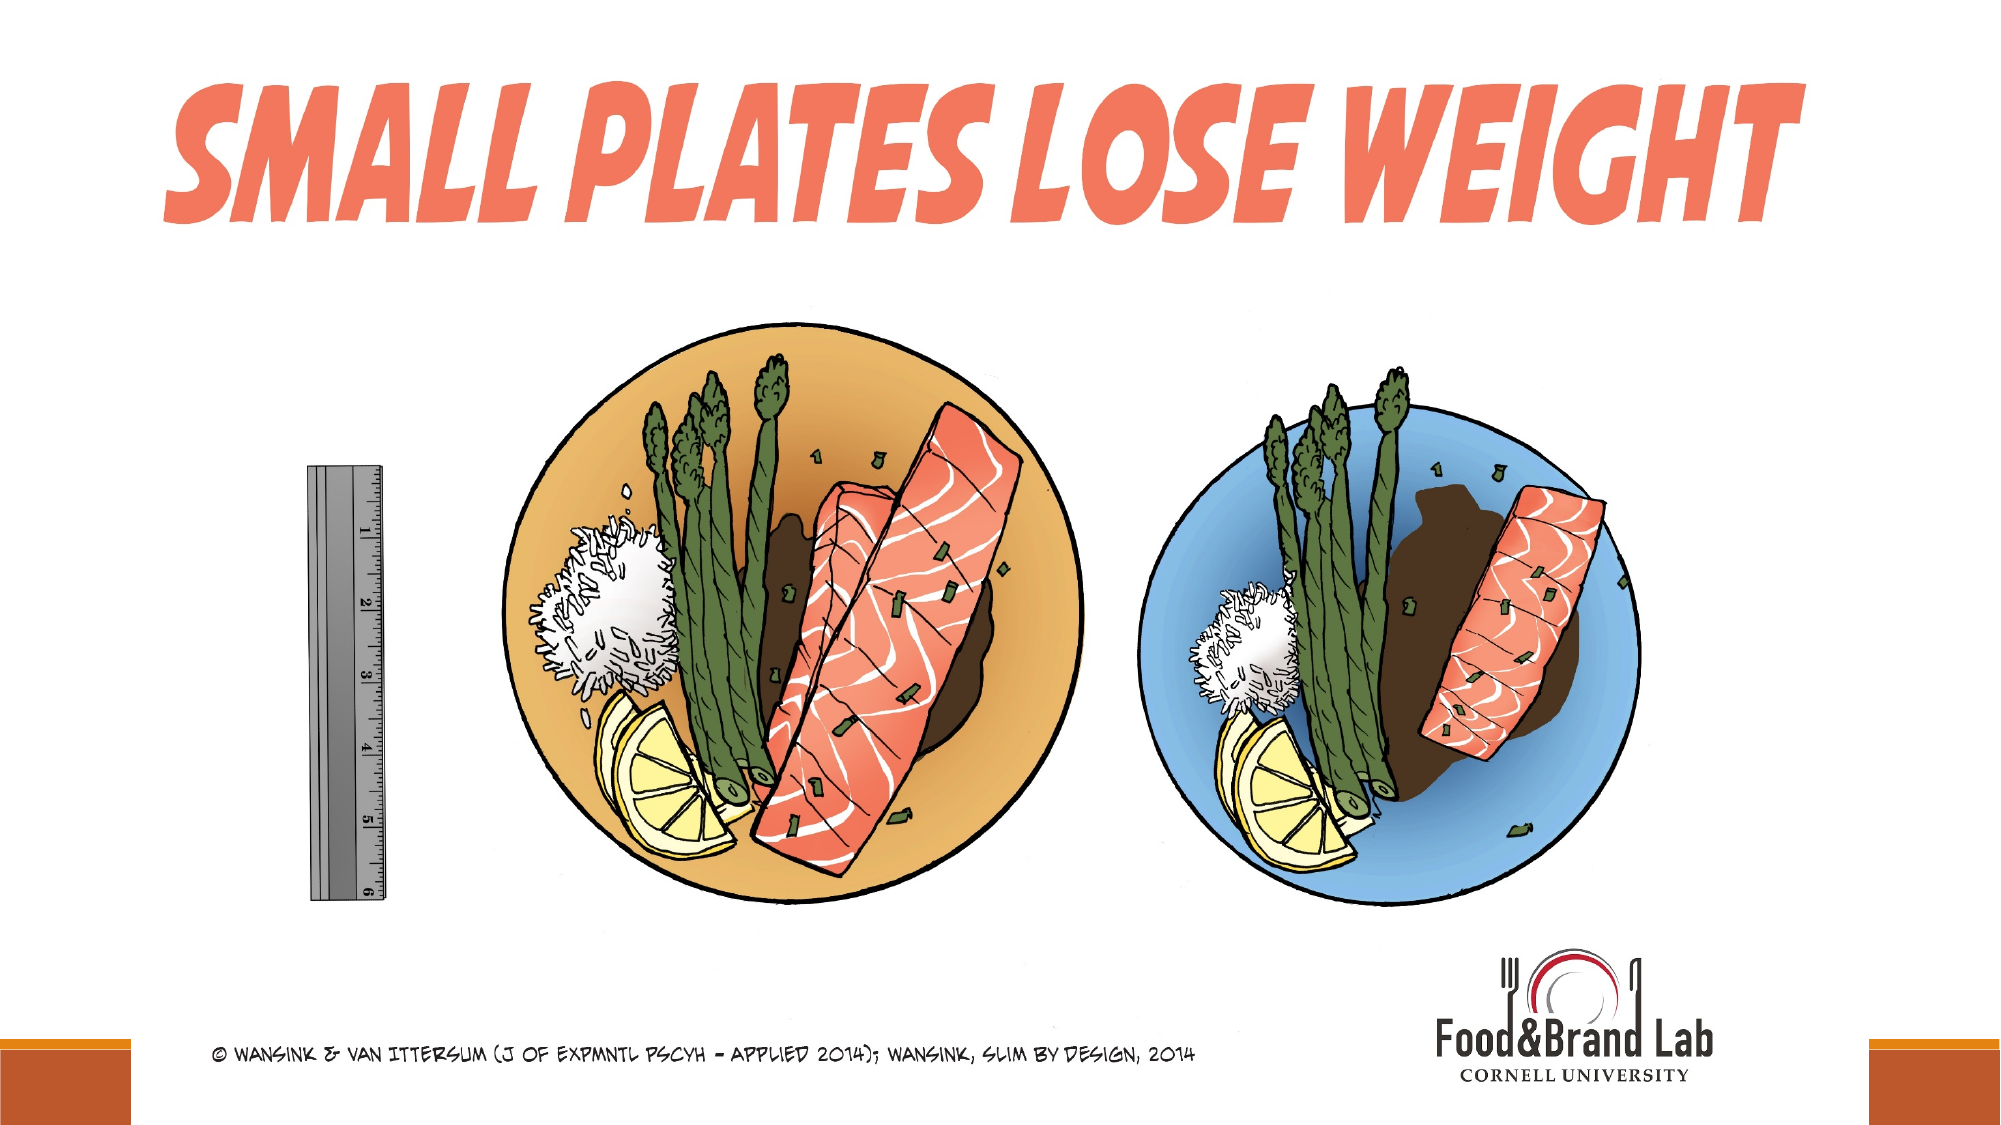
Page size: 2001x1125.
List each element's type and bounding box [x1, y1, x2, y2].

picture [131, 0, 1869, 1125]
